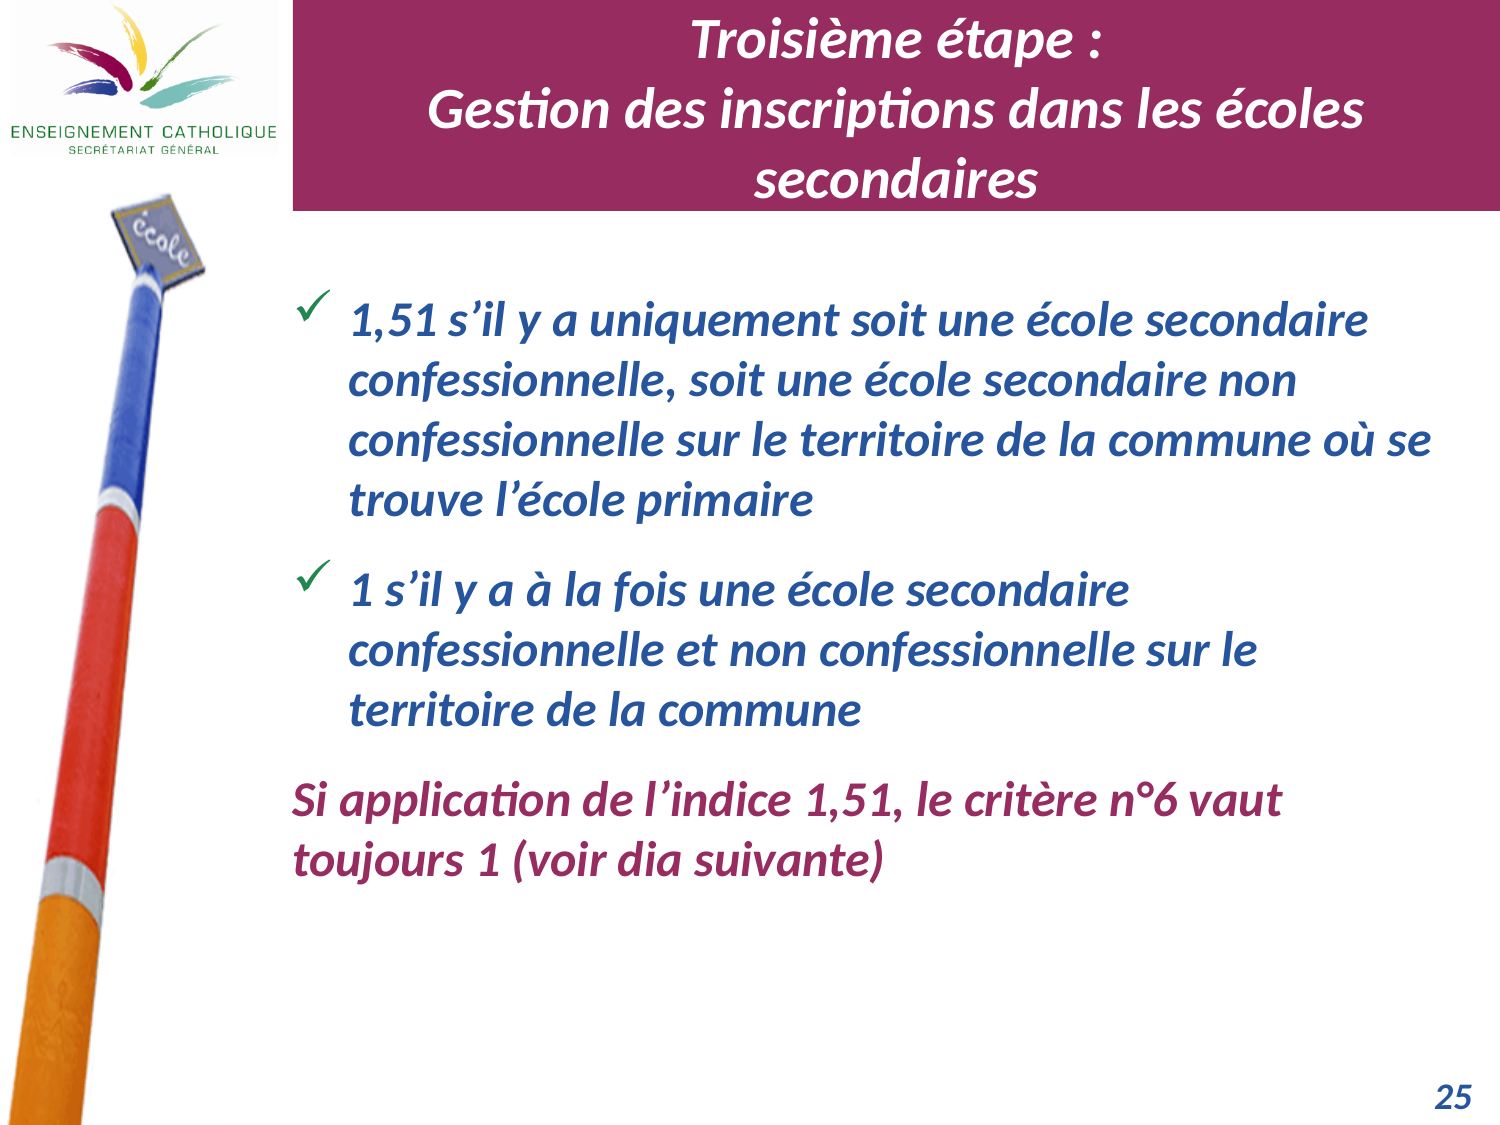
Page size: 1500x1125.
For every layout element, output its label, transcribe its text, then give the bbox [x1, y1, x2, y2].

text_box Troisième étape : Gestion des inscriptions dans les écoles secondaires [291, 0, 1500, 213]
picture [11, 0, 278, 156]
subtitle 1,51 s’il y a uniquement soit une école secondaire confessionnelle, soit une école secondaire non confessionnelle sur le territoire de la commune où se trouve l’école primaire 1 s’il y a à la fois une école secondaire confessionnelle et non confessionnelle sur le territoire de la commune Si application de l’indice 1,51, le critère n°6 vaut toujours 1 (voir dia suivante) [277, 278, 1459, 1035]
picture [0, 163, 218, 1125]
